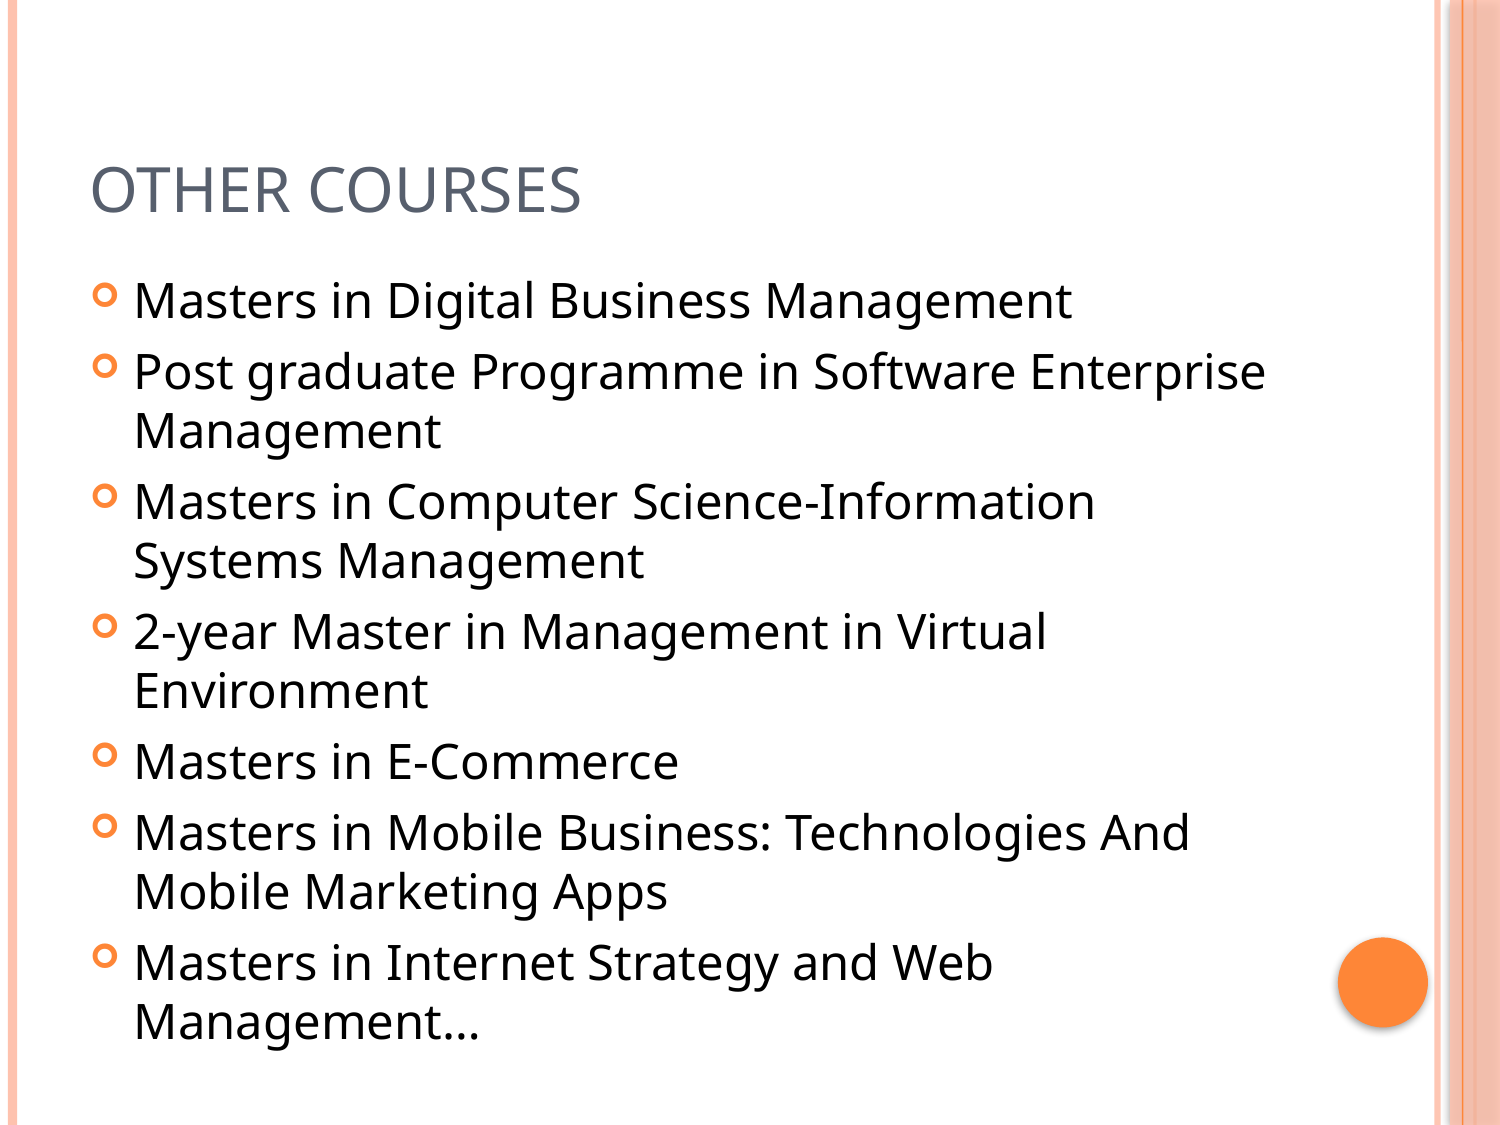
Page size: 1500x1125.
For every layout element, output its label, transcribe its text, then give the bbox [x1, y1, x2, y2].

title Other courses [75, 45, 1300, 233]
list Masters in Digital Business Management Post graduate Programme in Software Enterprise Management Masters in Computer Science-Information Systems Management 2-year Master in Management in Virtual Environment Masters in E-Commerce Masters in Mobile Business: Technologies And Mobile Marketing Apps Masters in Internet Strategy and Web Management… [75, 262, 1300, 1062]
